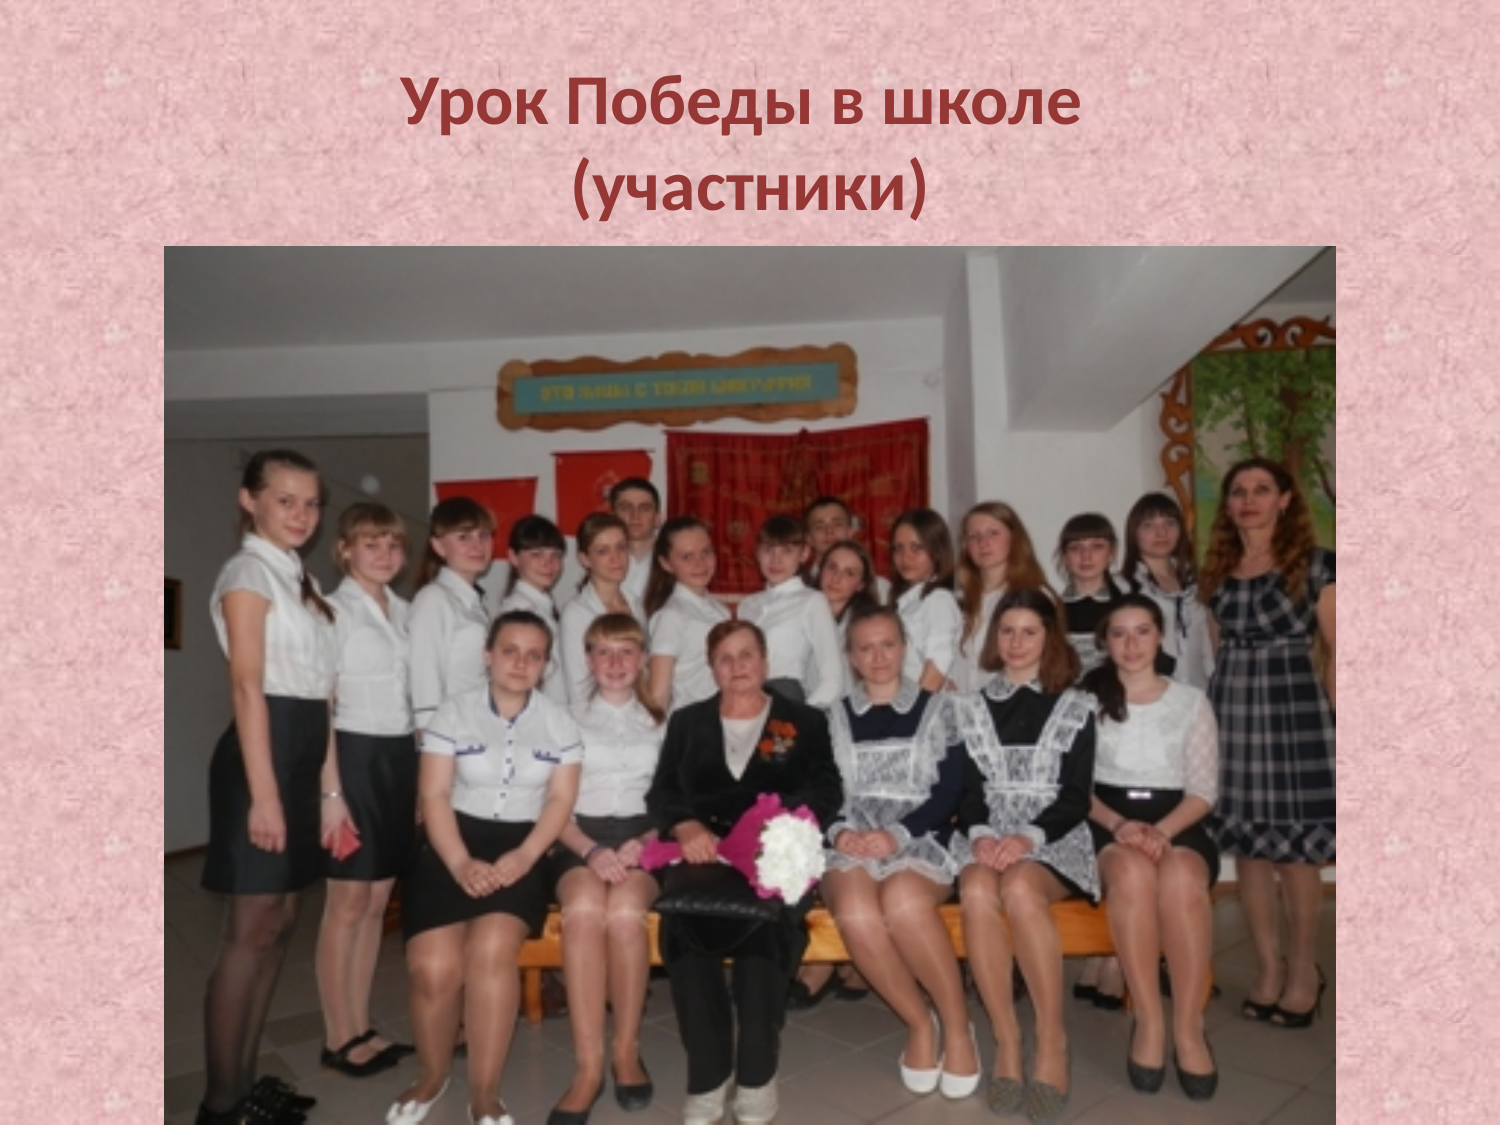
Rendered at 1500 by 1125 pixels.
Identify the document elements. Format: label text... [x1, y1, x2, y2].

title Урок Победы в школе (участники) [75, 45, 1425, 233]
picture [0, 0, 1500, 1125]
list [163, 245, 1337, 1125]
